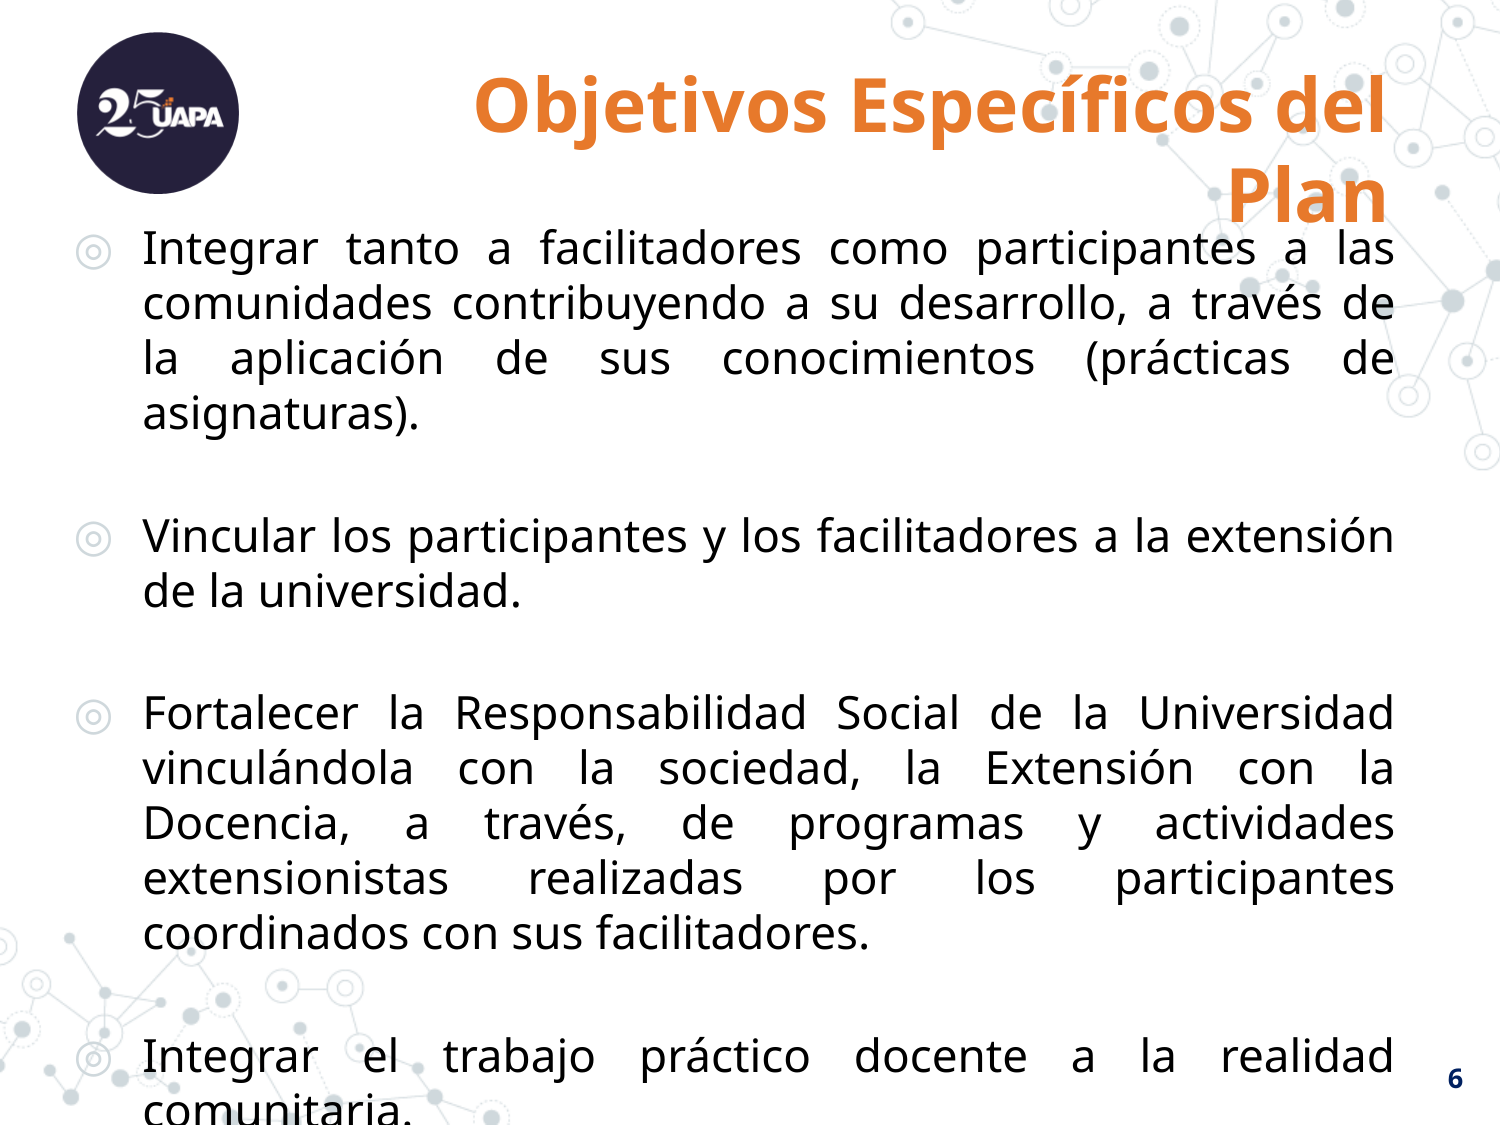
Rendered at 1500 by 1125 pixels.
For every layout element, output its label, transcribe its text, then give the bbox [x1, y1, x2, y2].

picture [0, 0, 1500, 1125]
list Integrar tanto a facilitadores como participantes a las comunidades contribuyendo a su desarrollo, a través de la aplicación de sus conocimientos (prácticas de asignaturas). Vincular los participantes y los facilitadores a la extensión de la universidad. Fortalecer la Responsabilidad Social de la Universidad vinculándola con la sociedad, la Extensión con la Docencia, a través, de programas y actividades extensionistas realizadas por los participantes coordinados con sus facilitadores. Integrar el trabajo práctico docente a la realidad comunitaria. [52, 204, 1412, 1031]
slide_number 6 [1411, 1034, 1500, 1125]
title Objetivos Específicos del Plan [278, 42, 1405, 184]
